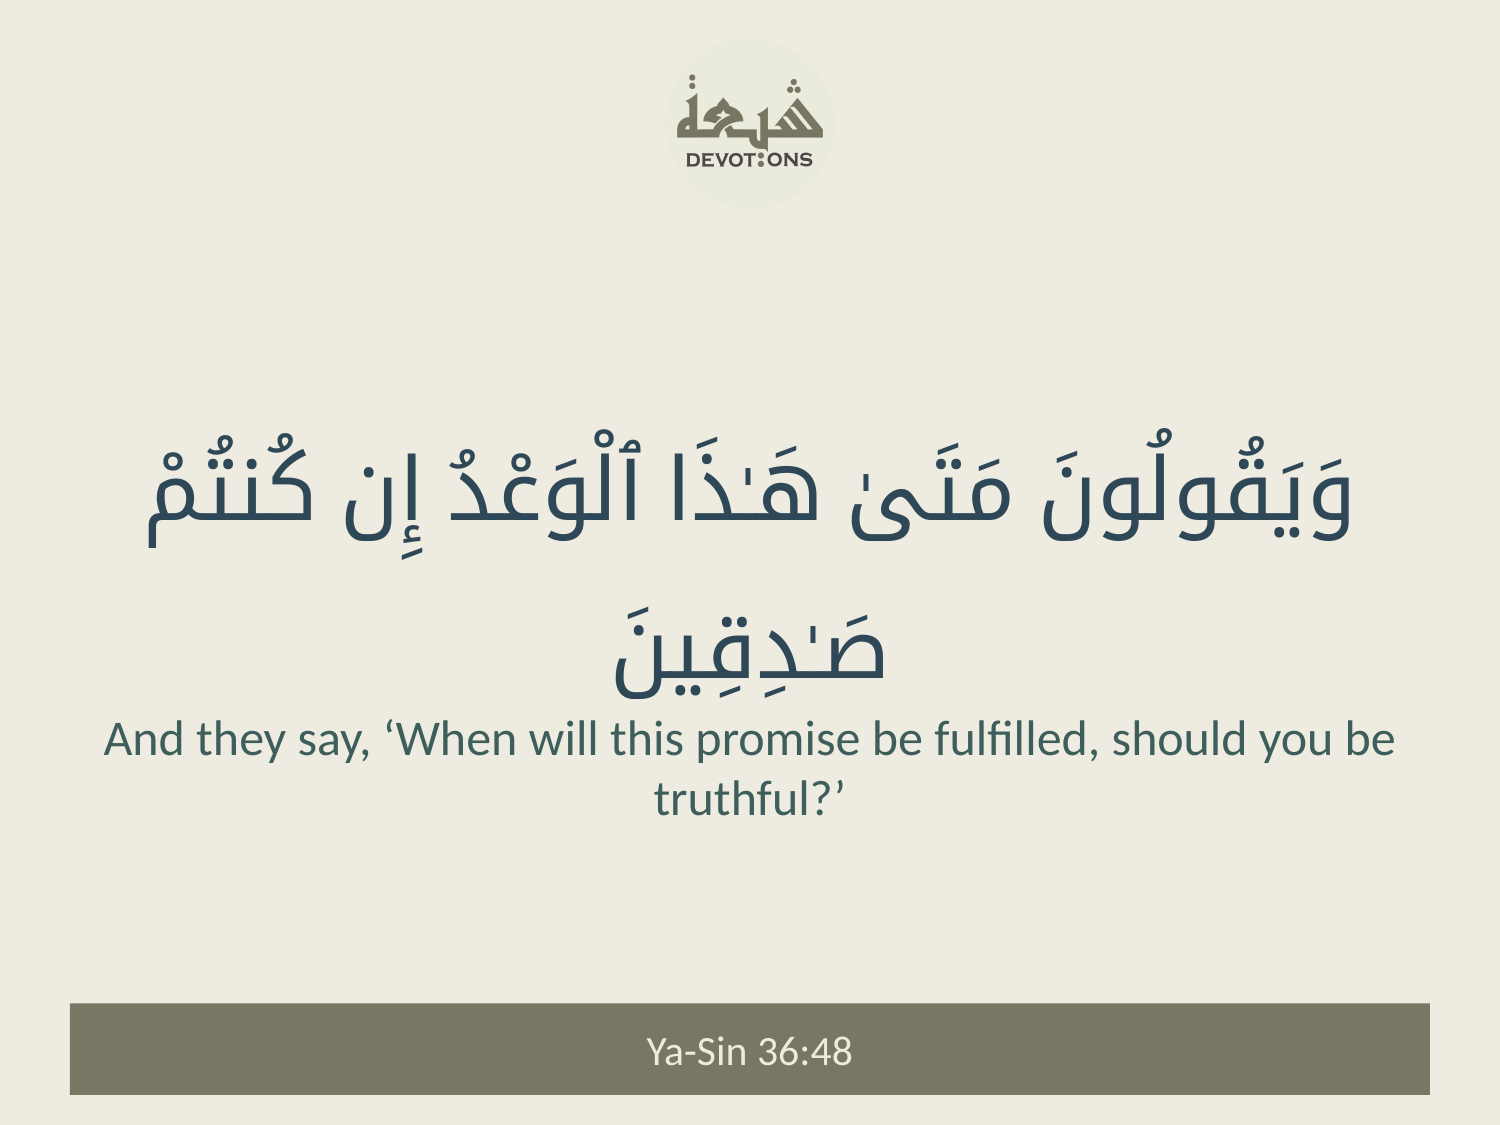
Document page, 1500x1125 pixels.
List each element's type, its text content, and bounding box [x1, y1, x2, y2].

list وَيَقُولُونَ مَتَىٰ هَـٰذَا ٱلْوَعْدُ إِن كُنتُمْ صَـٰدِقِينَ And they say, ‘When will this promise be fulfilled, should you be truthful?’ [69, 203, 1430, 1003]
picture [656, 29, 844, 203]
list Ya-Sin 36:48 [69, 1003, 1430, 1095]
